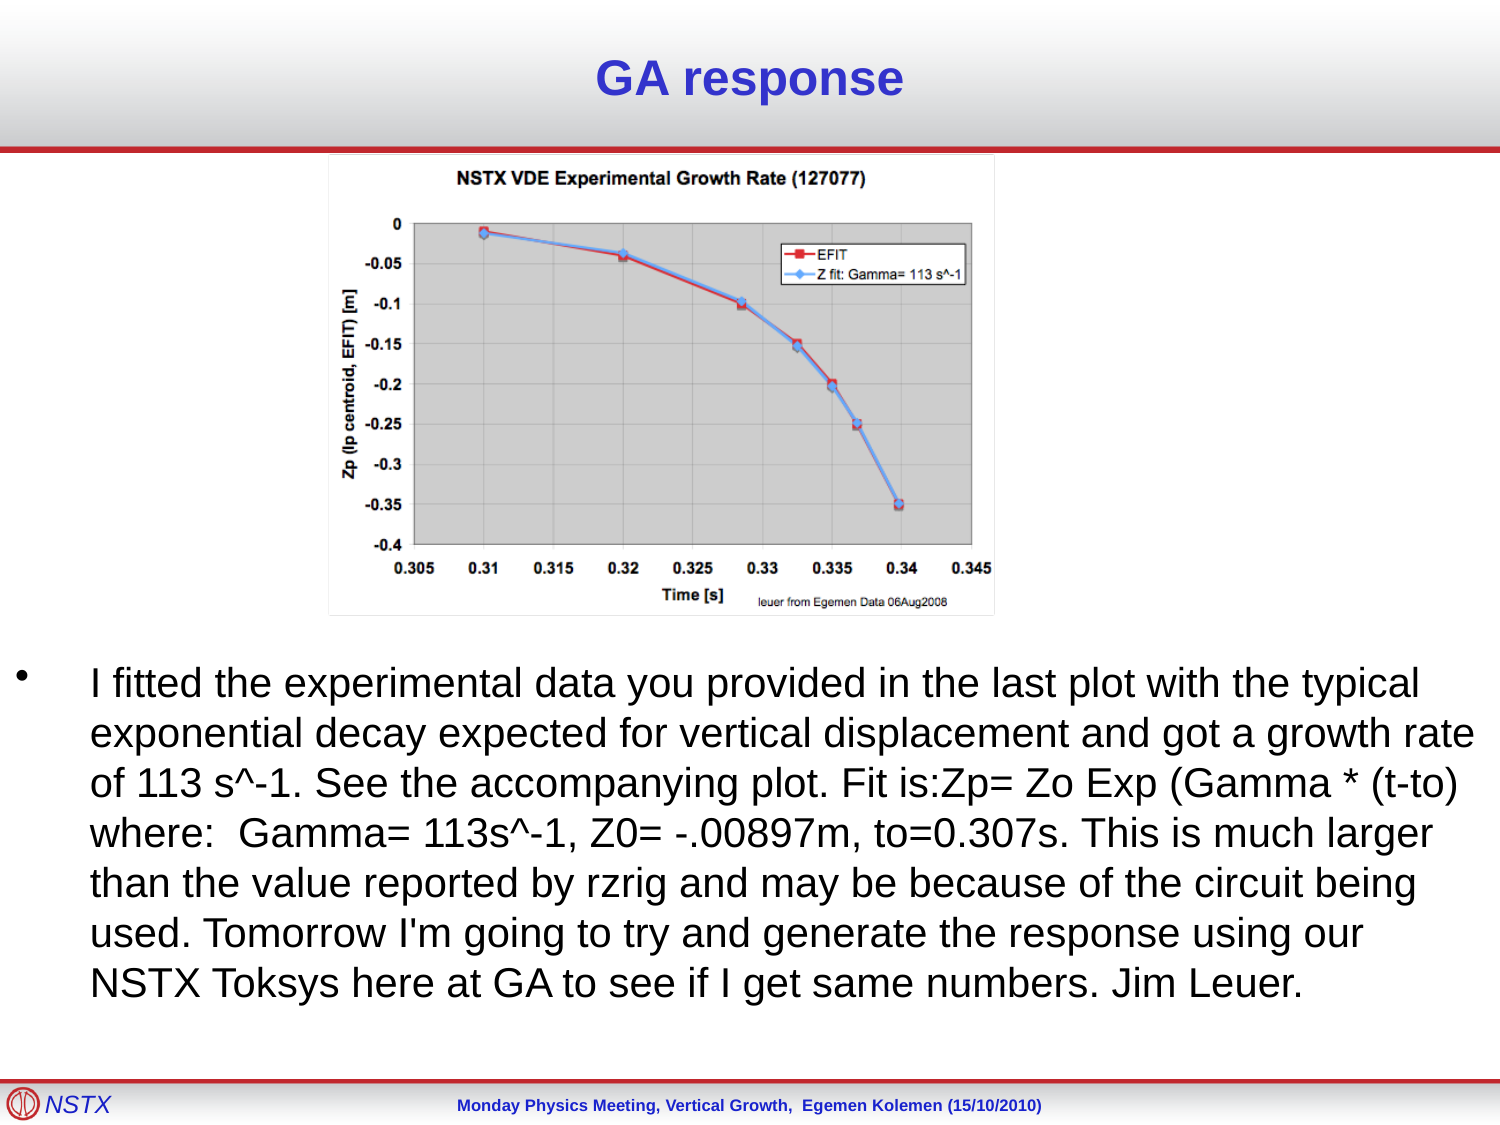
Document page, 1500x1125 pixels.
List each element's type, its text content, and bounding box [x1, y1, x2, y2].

text_box GA response [0, 0, 1500, 150]
picture [324, 149, 1001, 621]
text_box I fitted the experimental data you provided in the last plot with the typical exponential decay expected for vertical displacement and got a growth rate of 113 s^-1. See the accompanying plot. Fit is:Zp= Zo Exp (Gamma * (t-to) where: Gamma= 113s^-1, Z0= -.00897m, to=0.307s. This is much larger than the value reported by rzrig and may be because of the circuit being used. Tomorrow I'm going to try and generate the response using our NSTX Toksys here at GA to see if I get same numbers. Jim Leuer. [0, 600, 1500, 1125]
